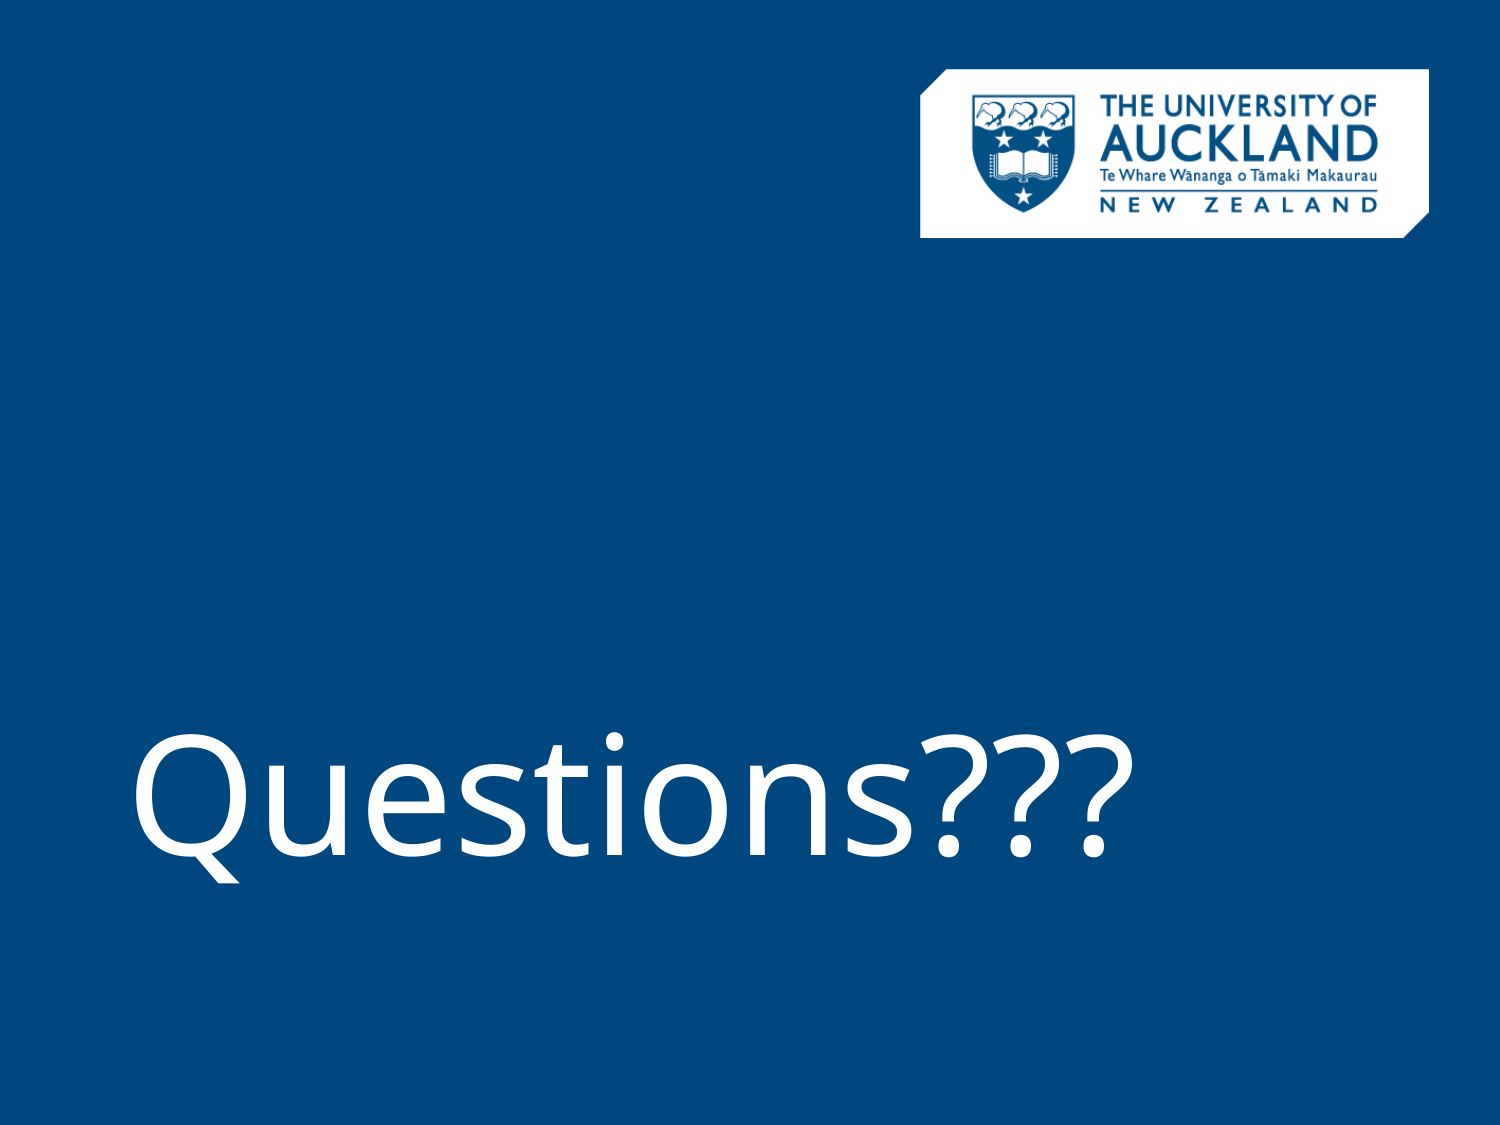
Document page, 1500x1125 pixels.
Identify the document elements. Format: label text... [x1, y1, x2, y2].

picture [920, 69, 1429, 238]
list Questions??? [111, 374, 1429, 896]
